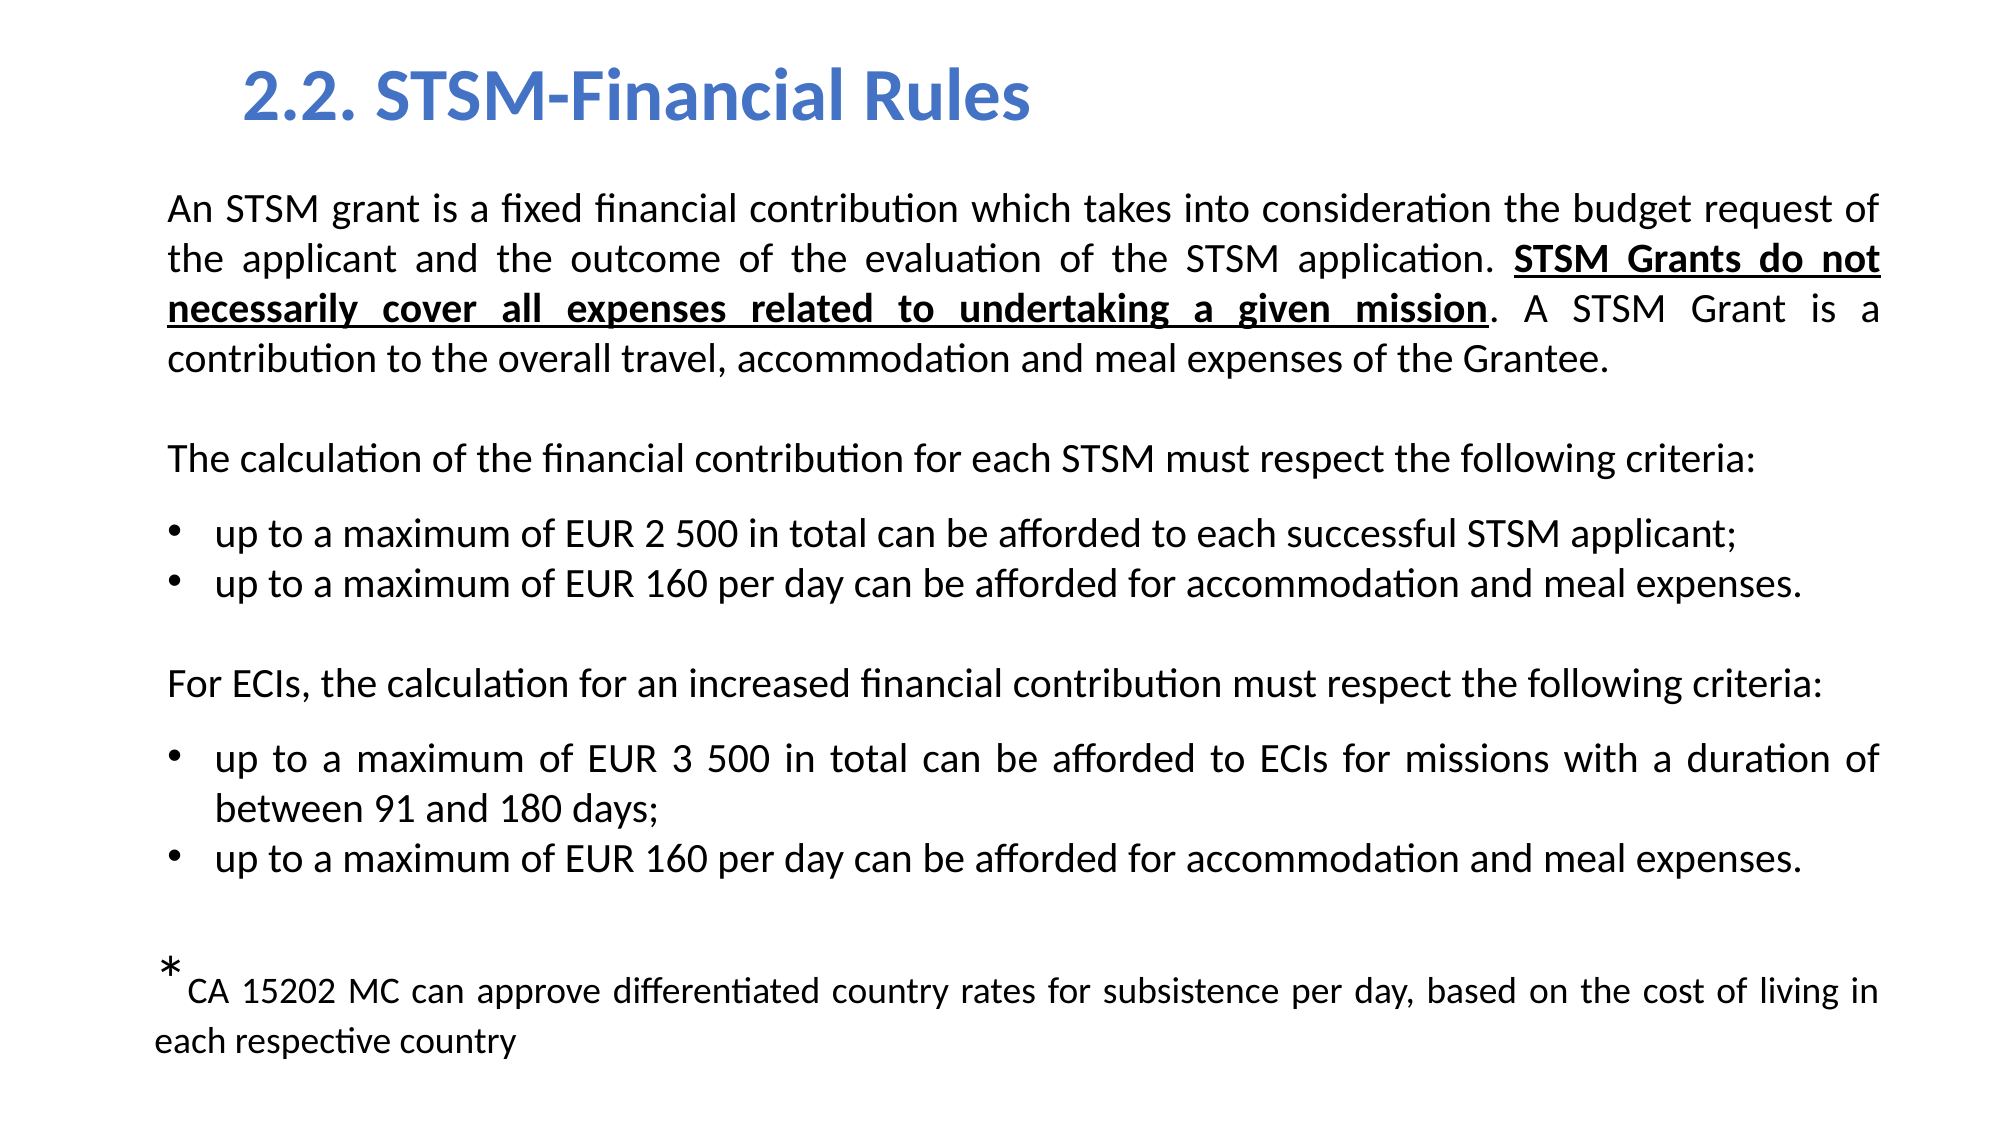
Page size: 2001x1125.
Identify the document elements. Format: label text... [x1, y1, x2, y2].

text_box *CA 15202 MC can approve differentiated country rates for subsistence per day, based on the cost of living in each respective country [139, 929, 1896, 1069]
text_box 2.2. STSM-Financial Rules An STSM grant is a fixed financial contribution which takes into consideration the budget request of the applicant and the outcome of the evaluation of the STSM application. STSM Grants do not necessarily cover all expenses related to undertaking a given mission. A STSM Grant is a contribution to the overall travel, accommodation and meal expenses of the Grantee. The calculation of the financial contribution for each STSM must respect the following criteria: up to a maximum of EUR 2 500 in total can be afforded to each successful STSM applicant; up to a maximum of EUR 160 per day can be afforded for accommodation and meal expenses. For ECIs, the calculation for an increased financial contribution must respect the following criteria: up to a maximum of EUR 3 500 in total can be afforded to ECIs for missions with a duration of between 91 and 180 days; up to a maximum of EUR 160 per day can be afforded for accommodation and meal expenses. [77, 37, 1896, 888]
